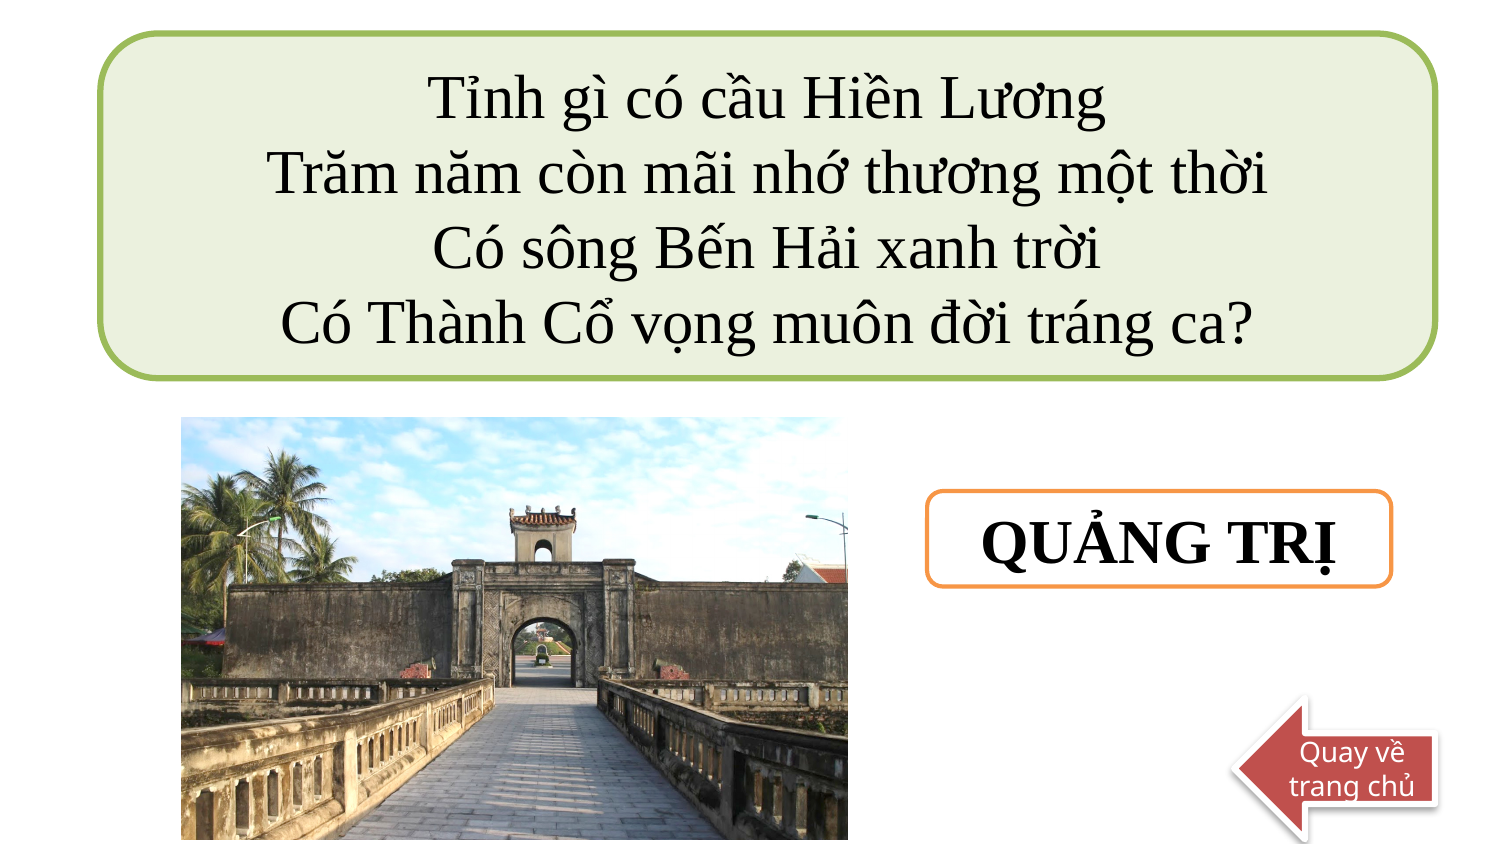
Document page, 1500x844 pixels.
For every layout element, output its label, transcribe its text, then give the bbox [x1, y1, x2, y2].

text_box Quay về trang chủ [1231, 694, 1439, 843]
text_box Tỉnh gì có cầu Hiền Lương Trăm năm còn mãi nhớ thương một thời Có sông Bến Hải xanh trời Có Thành Cổ vọng muôn đời tráng ca? [98, 31, 1438, 381]
text_box QUẢNG TRỊ [924, 488, 1394, 589]
picture [181, 417, 848, 840]
